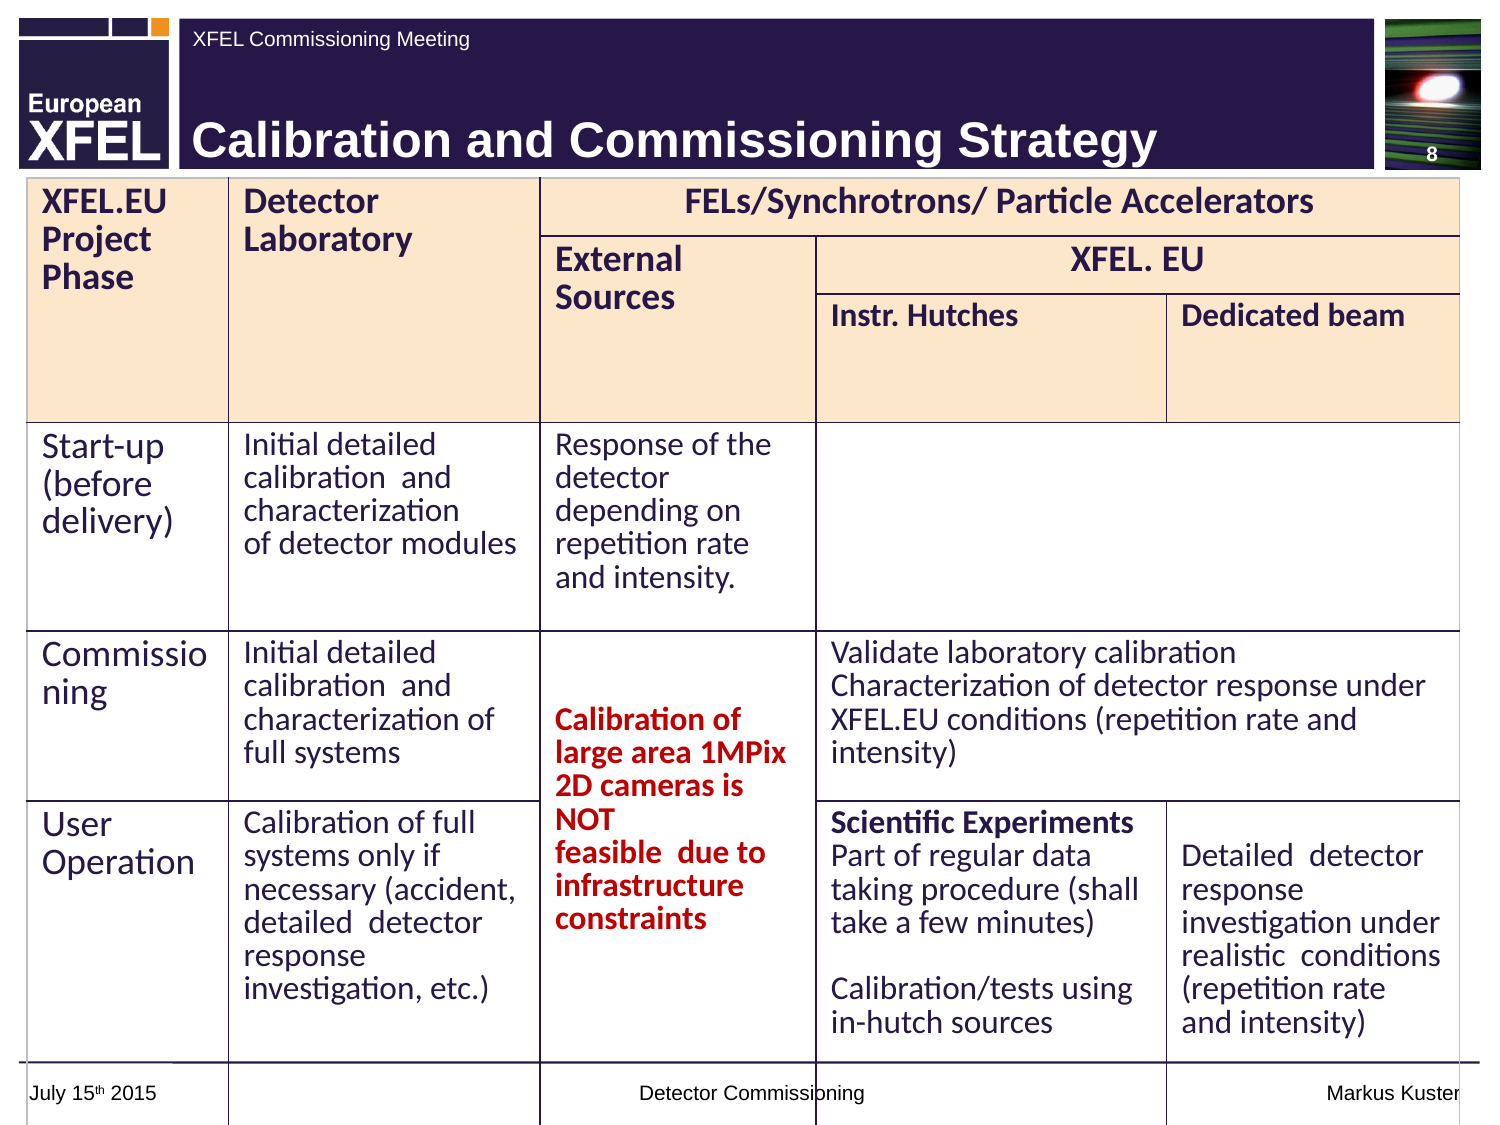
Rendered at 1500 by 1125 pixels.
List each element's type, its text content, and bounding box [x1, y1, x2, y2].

table_cell Validate laboratory calibration Characterization of detector response under XFEL.EU conditions (repetition rate and intensity) [817, 632, 1459, 800]
table_cell Detailed detector response investigation under realistic conditions (repetition rate and intensity) [1167, 802, 1459, 1125]
picture [19, 18, 169, 169]
table_cell Initial detailed calibration and characterization of detector modules [229, 423, 539, 630]
table_cell User Operation [28, 802, 228, 1125]
table_cell XFEL. EU [817, 237, 1459, 293]
table_cell Dedicated beam [1167, 295, 1459, 422]
picture [1385, 19, 1481, 170]
table_cell Instr. Hutches [817, 295, 1166, 422]
table_cell External Sources [541, 237, 815, 422]
table_cell Response of the detector depending on repetition rate and intensity. [541, 423, 815, 630]
table_cell [817, 423, 1459, 630]
table_header Detector Laboratory [229, 179, 539, 422]
table_header XFEL.EU Project Phase [28, 179, 228, 422]
slide_number 8 [1384, 18, 1480, 169]
title Calibration and Commissioning Strategy [179, 88, 1375, 168]
table_cell Commissioning [28, 632, 228, 800]
table_cell Start-up (before delivery) [28, 423, 228, 630]
table_cell Scientific Experiments Part of regular data taking procedure (shall take a few minutes) Calibration/tests using in-hutch sources [817, 802, 1166, 1125]
table_header FELs/Synchrotrons/ Particle Accelerators [541, 179, 1459, 235]
table_cell Calibration of large area 1MPix 2D cameras is NOT feasible due to infrastructure constraints [541, 632, 815, 1125]
table_cell Calibration of full systems only if necessary (accident, detailed detector response investigation, etc.) [229, 802, 539, 1125]
table_cell Initial detailed calibration and characterization of full systems [229, 632, 539, 800]
